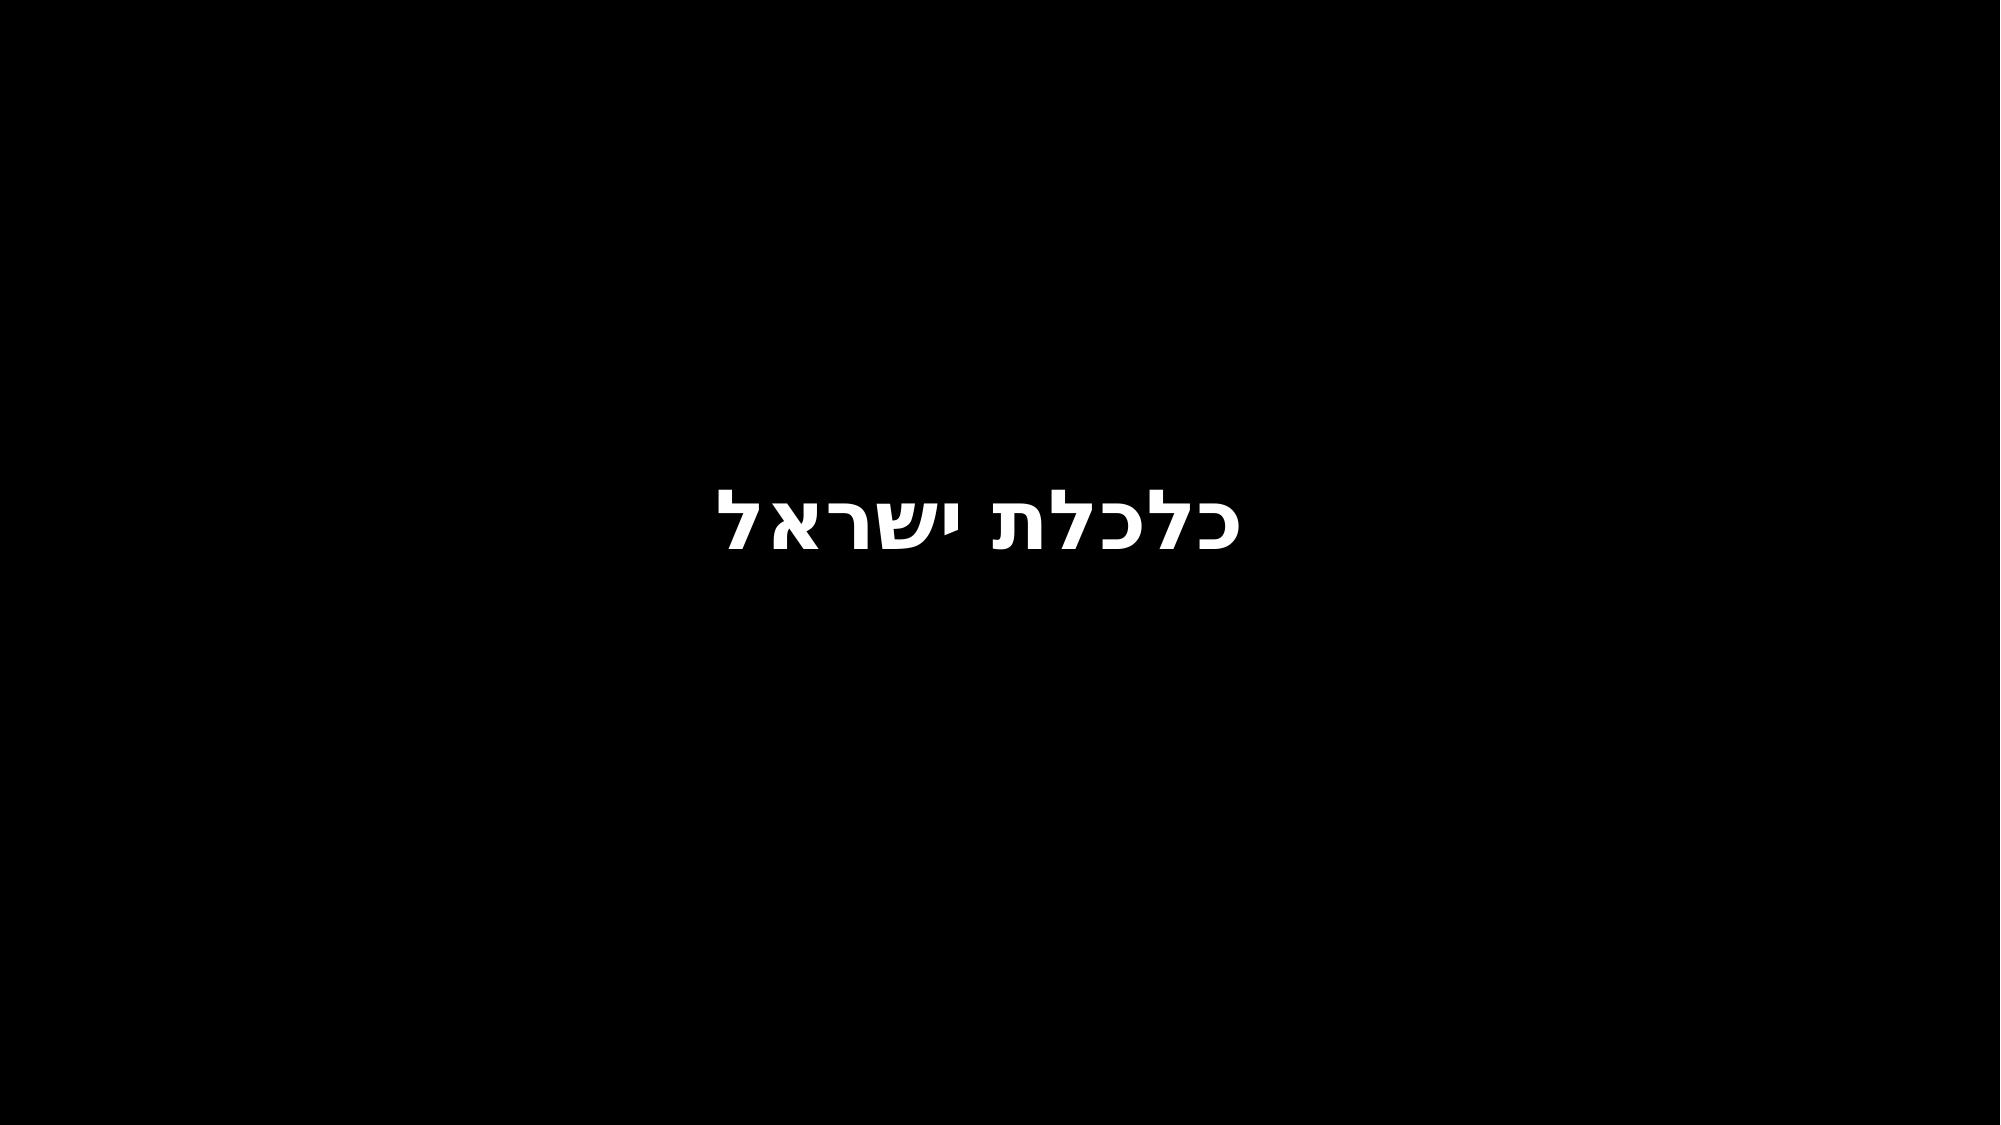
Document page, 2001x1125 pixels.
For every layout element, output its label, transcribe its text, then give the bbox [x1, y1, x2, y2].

text_box כלכלת ישראל [671, 469, 1260, 575]
